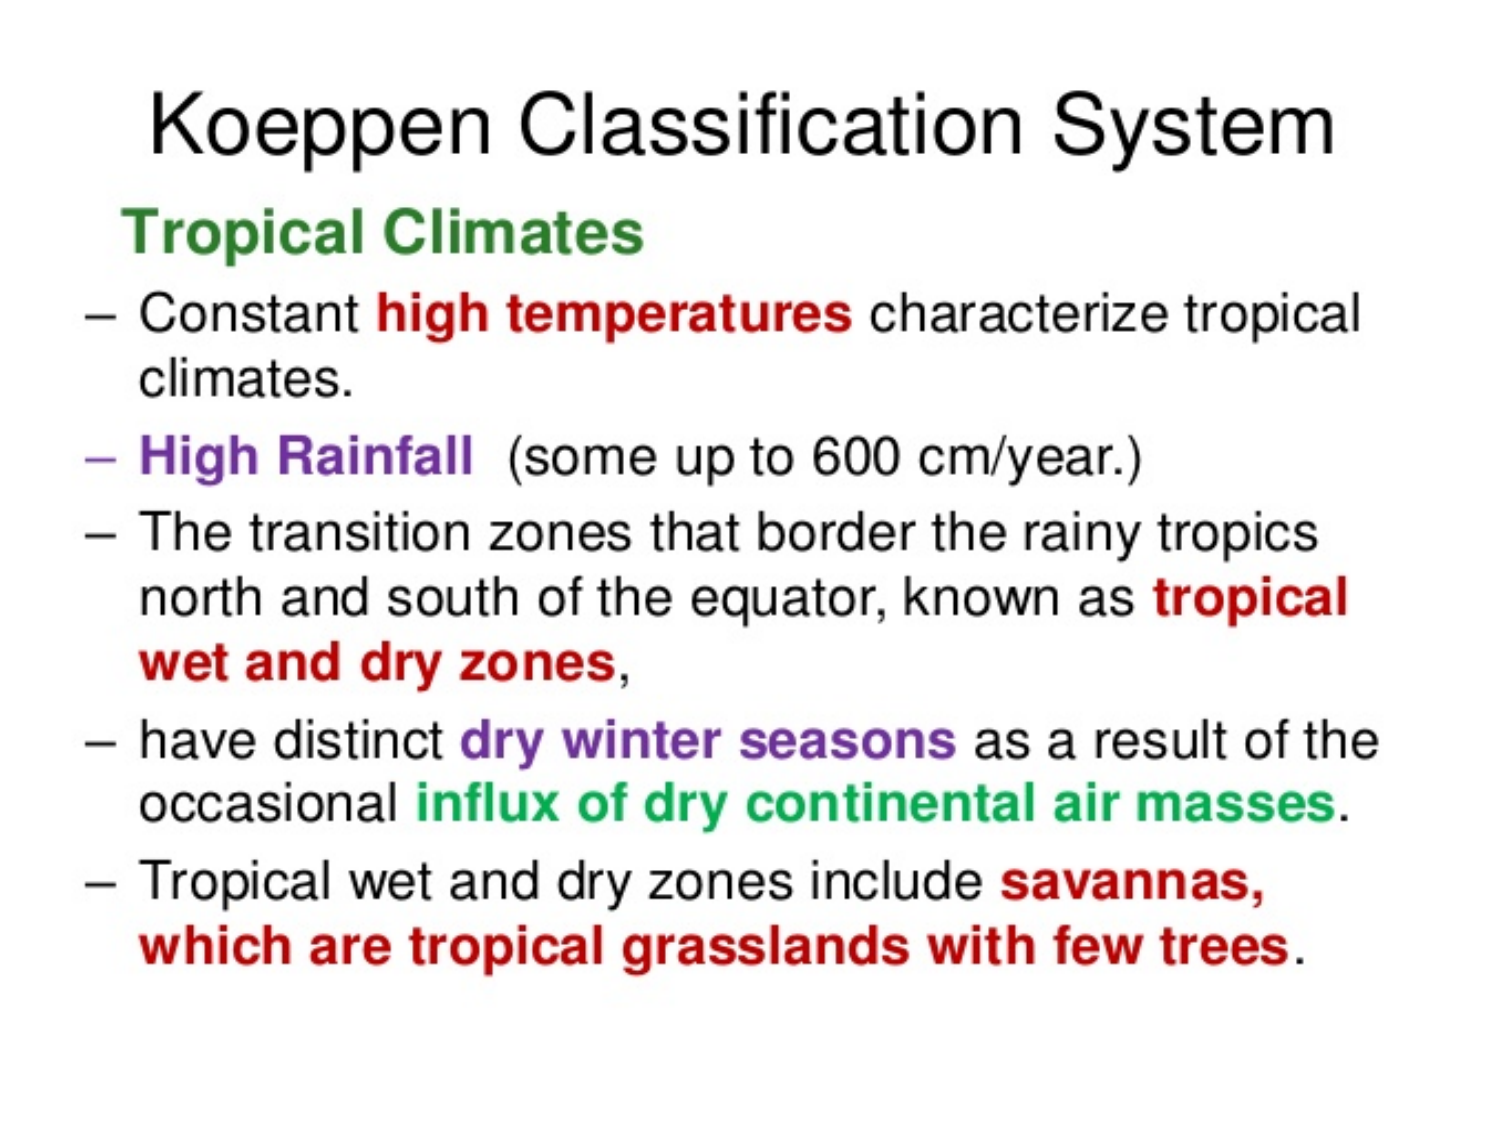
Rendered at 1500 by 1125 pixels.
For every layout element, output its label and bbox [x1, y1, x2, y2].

picture [37, 37, 1451, 1076]
